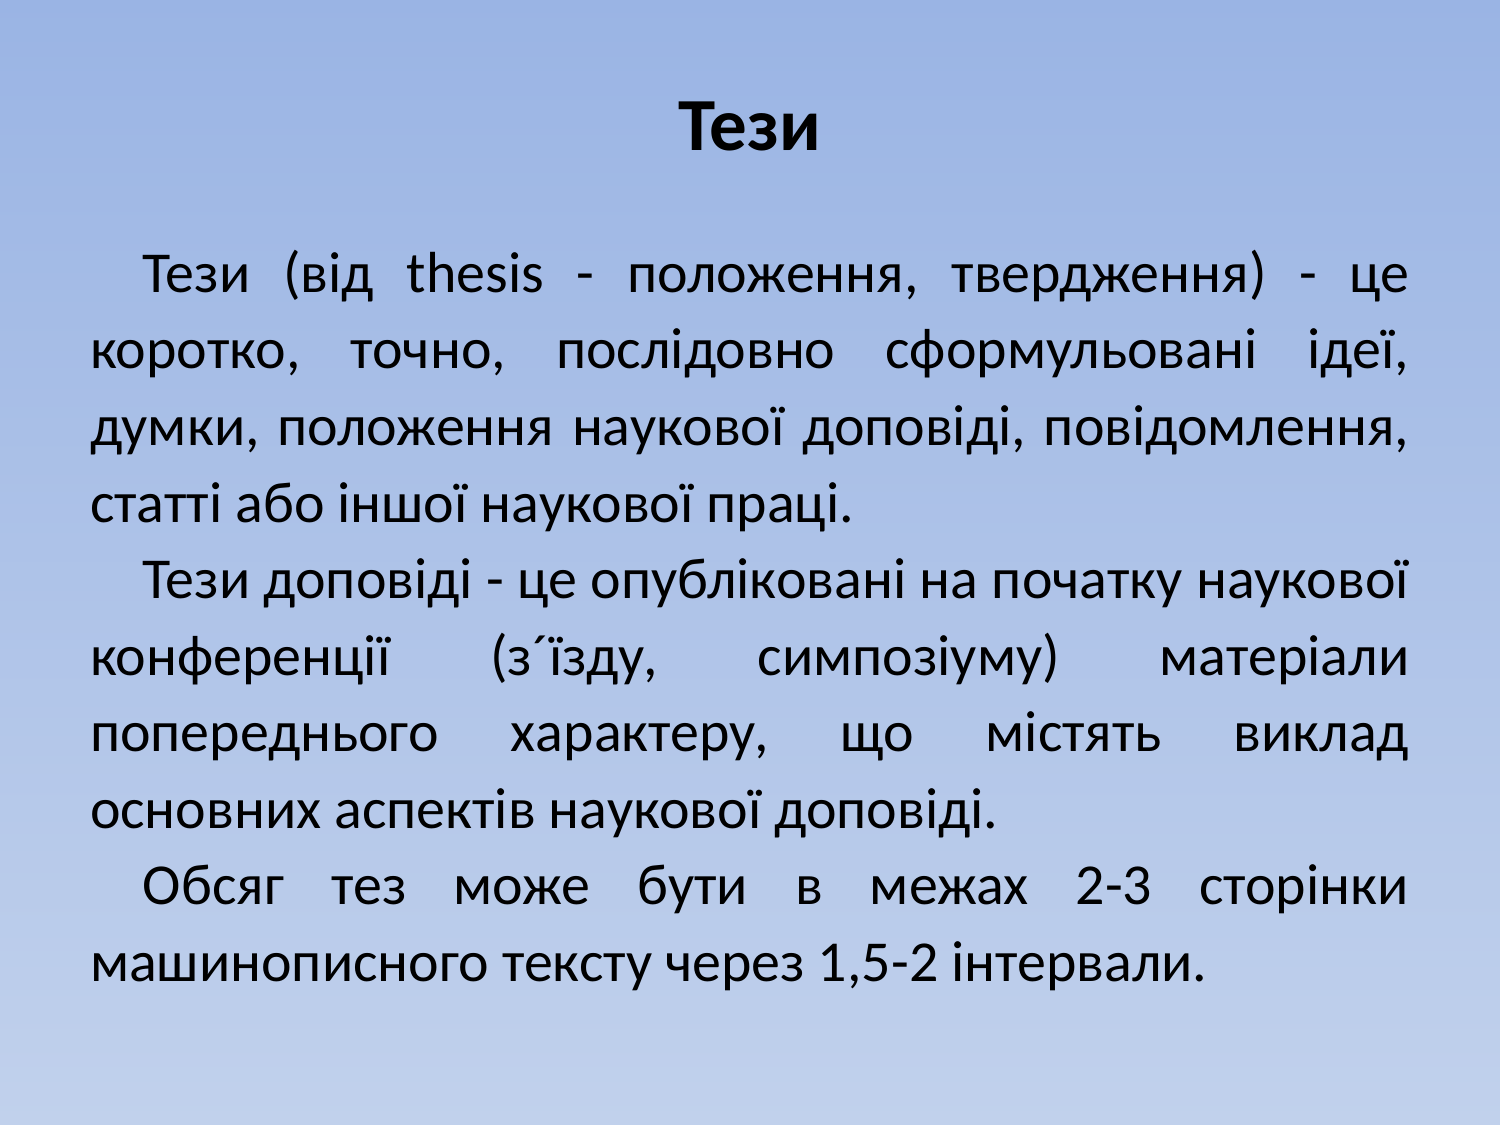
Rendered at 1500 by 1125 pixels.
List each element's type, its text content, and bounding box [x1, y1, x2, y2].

title Тези [74, 44, 1426, 197]
list Тези (від thesis - положення, твердження) - це коротко, точно, послідовно сформульовані ідеї, думки, положення наукової доповіді, повідомлення, статті або іншої наукової праці. Тези доповіді - це опубліковані на початку наукової конференції (з´їзду, симпозіуму) матеріали попереднього характеру, що містять виклад основних аспектів наукової доповіді. Обсяг тез може бути в межах 2-3 сторінки машинописного тексту через 1,5-2 інтервали. [74, 219, 1426, 1006]
